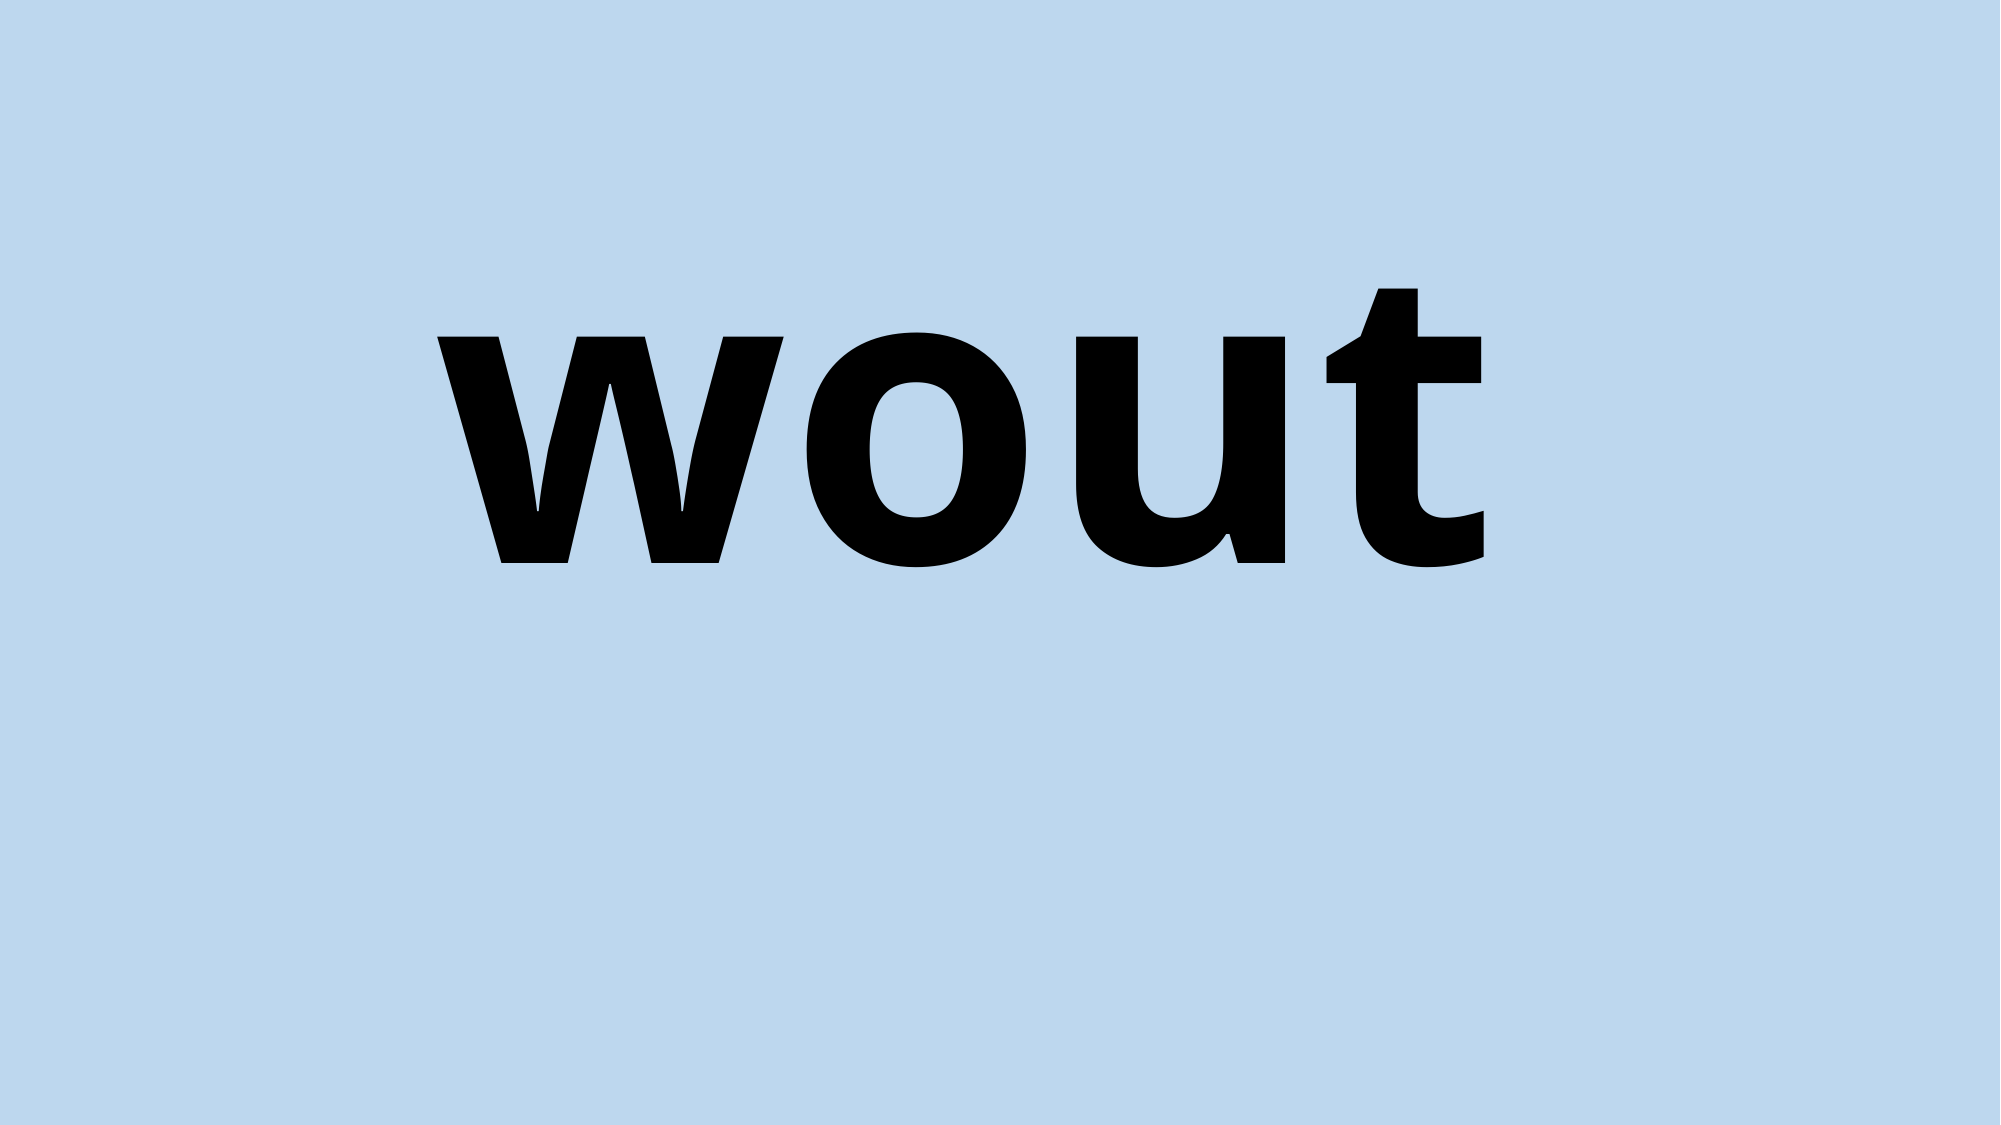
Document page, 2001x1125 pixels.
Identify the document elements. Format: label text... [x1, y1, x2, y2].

title wout [182, 231, 1749, 661]
